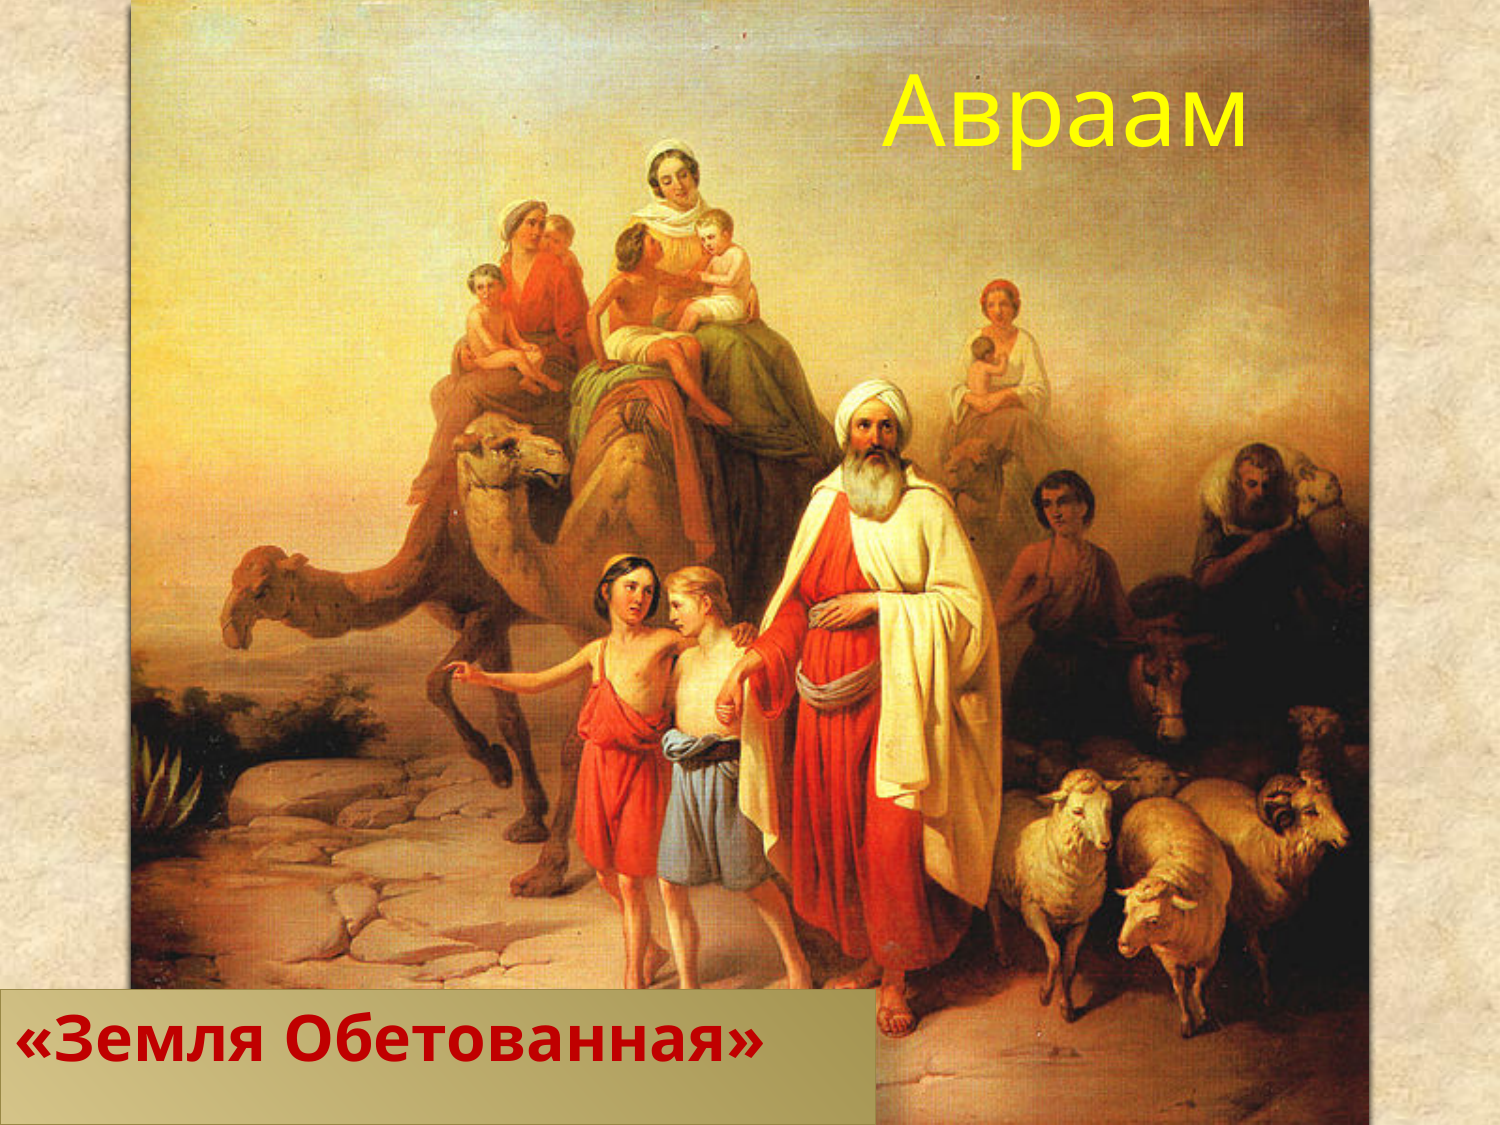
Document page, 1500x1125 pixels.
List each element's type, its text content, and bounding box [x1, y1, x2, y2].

picture [0, 0, 1500, 1125]
list «Земля Обетованная» [0, 989, 130, 1125]
